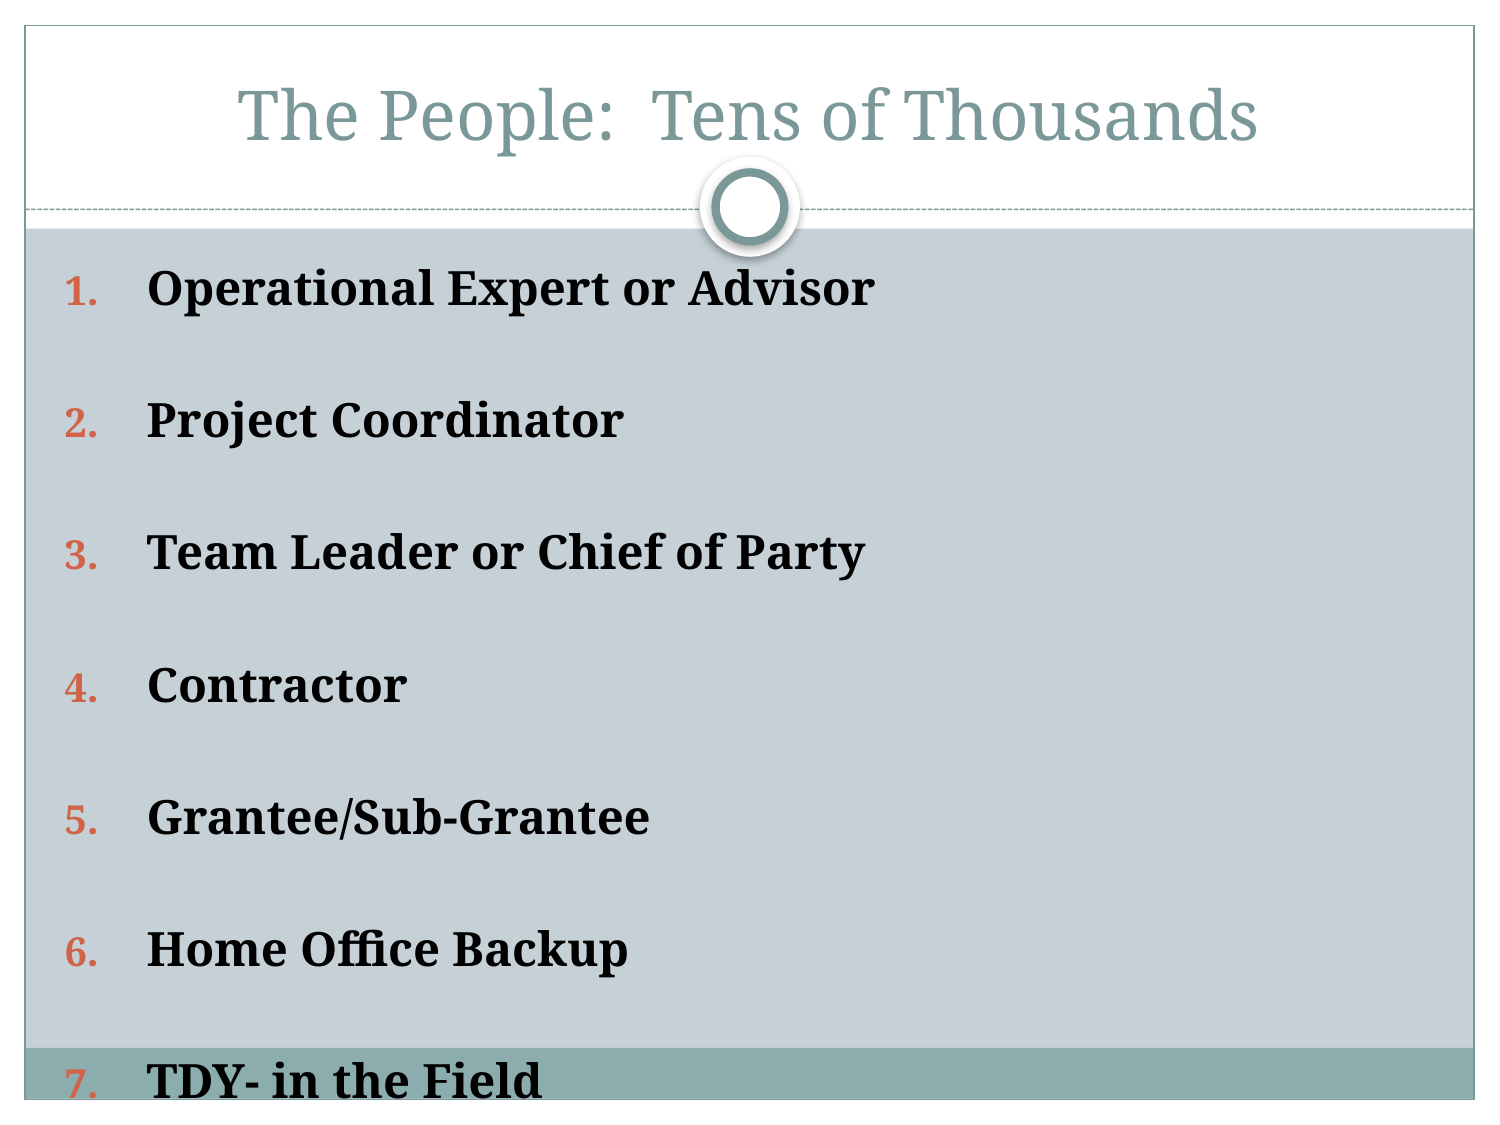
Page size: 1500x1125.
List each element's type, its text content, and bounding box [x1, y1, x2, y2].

list Operational Expert or Advisor Project Coordinator Team Leader or Chief of Party Contractor Grantee/Sub-Grantee Home Office Backup TDY- in the Field [49, 250, 1445, 1125]
title The People: Tens of Thousands [49, 37, 1450, 162]
